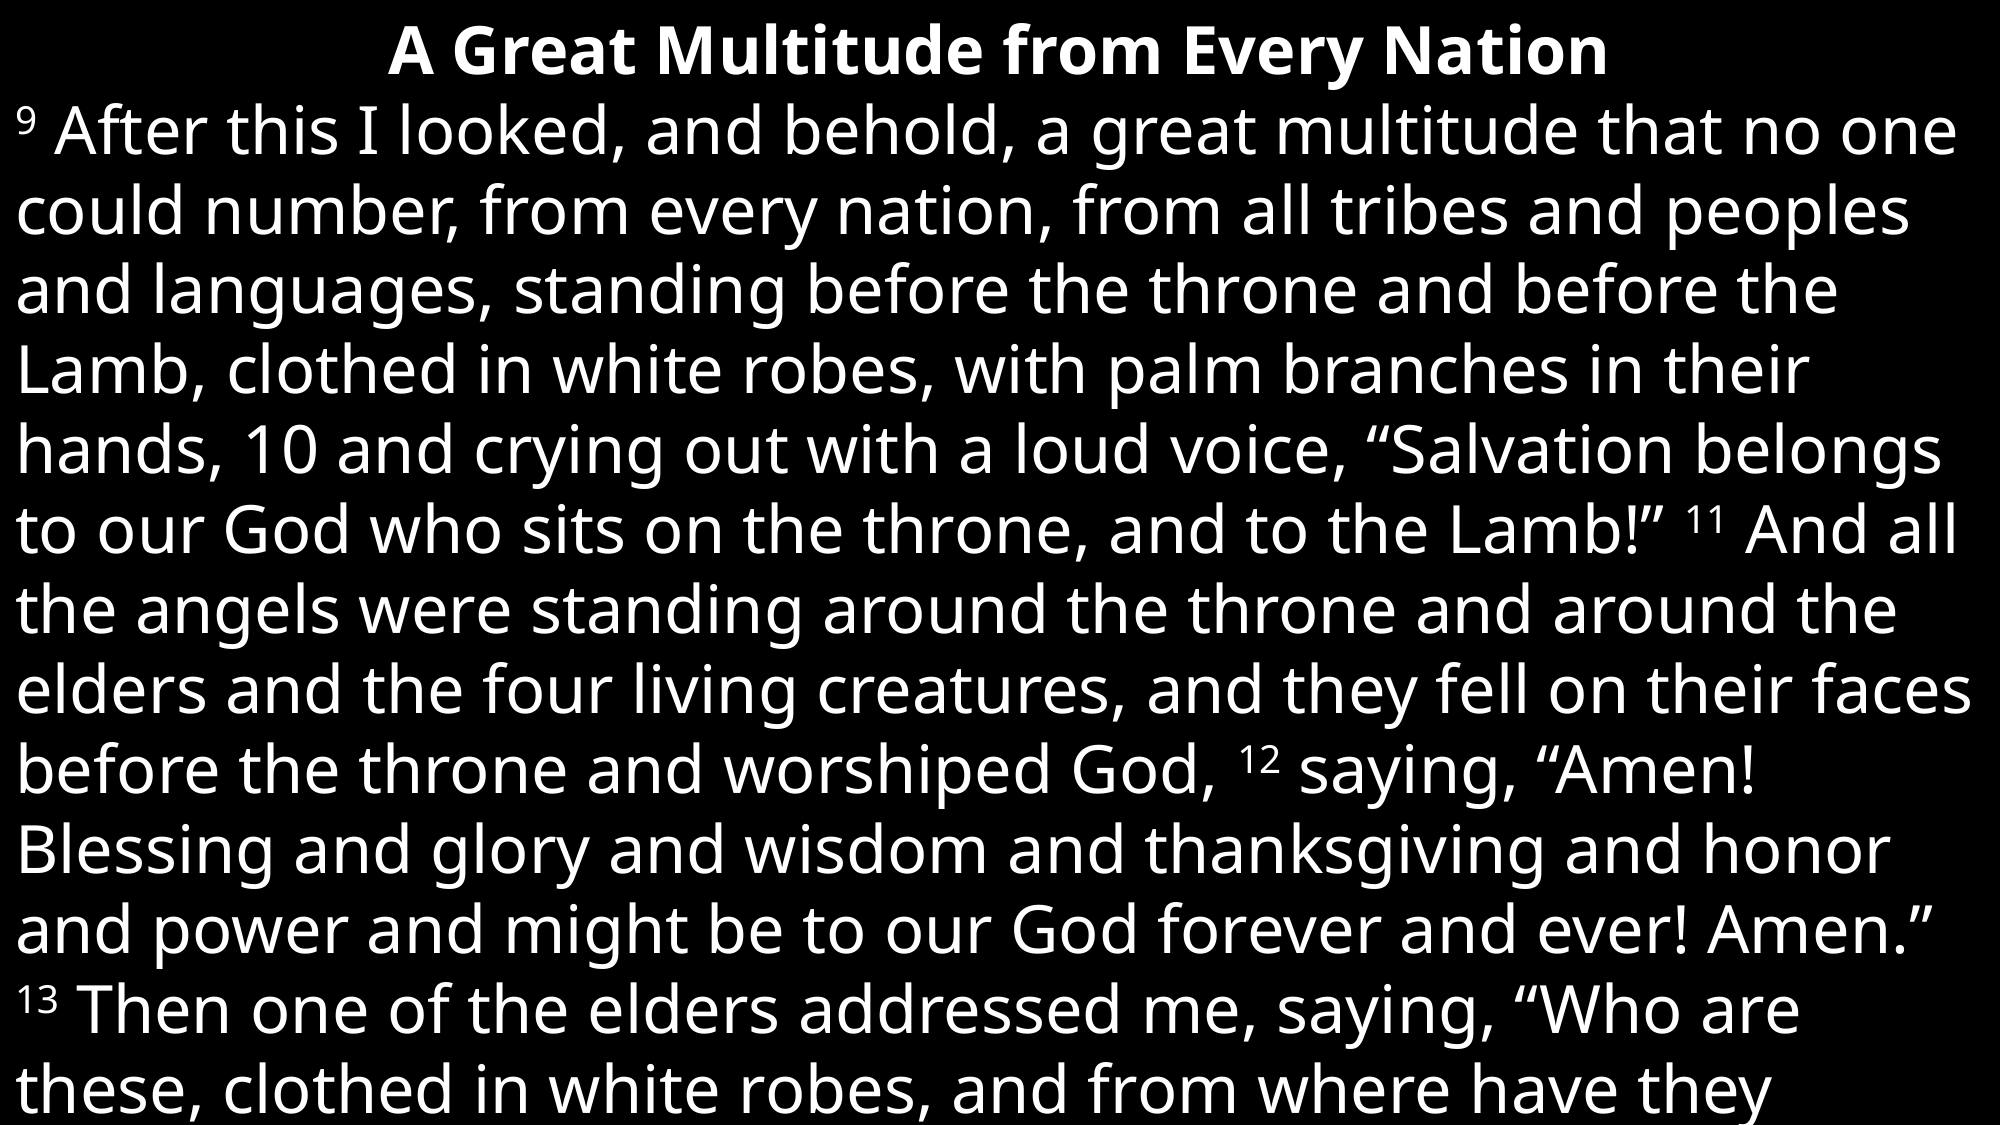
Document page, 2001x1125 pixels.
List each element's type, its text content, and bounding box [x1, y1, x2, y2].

list A Great Multitude from Every Nation 9 After this I looked, and behold, a great multitude that no one could number, from every nation, from all tribes and peoples and languages, standing before the throne and before the Lamb, clothed in white robes, with palm branches in their hands, 10 and crying out with a loud voice, “Salvation belongs to our God who sits on the throne, and to the Lamb!” 11 And all the angels were standing around the throne and around the elders and the four living creatures, and they fell on their faces before the throne and worshiped God, 12 saying, “Amen! Blessing and glory and wisdom and thanksgiving and honor and power and might be to our God forever and ever! Amen.” 13 Then one of the elders addressed me, saying, “Who are these, clothed in white robes, and from where have they come?” [0, 0, 2000, 1125]
